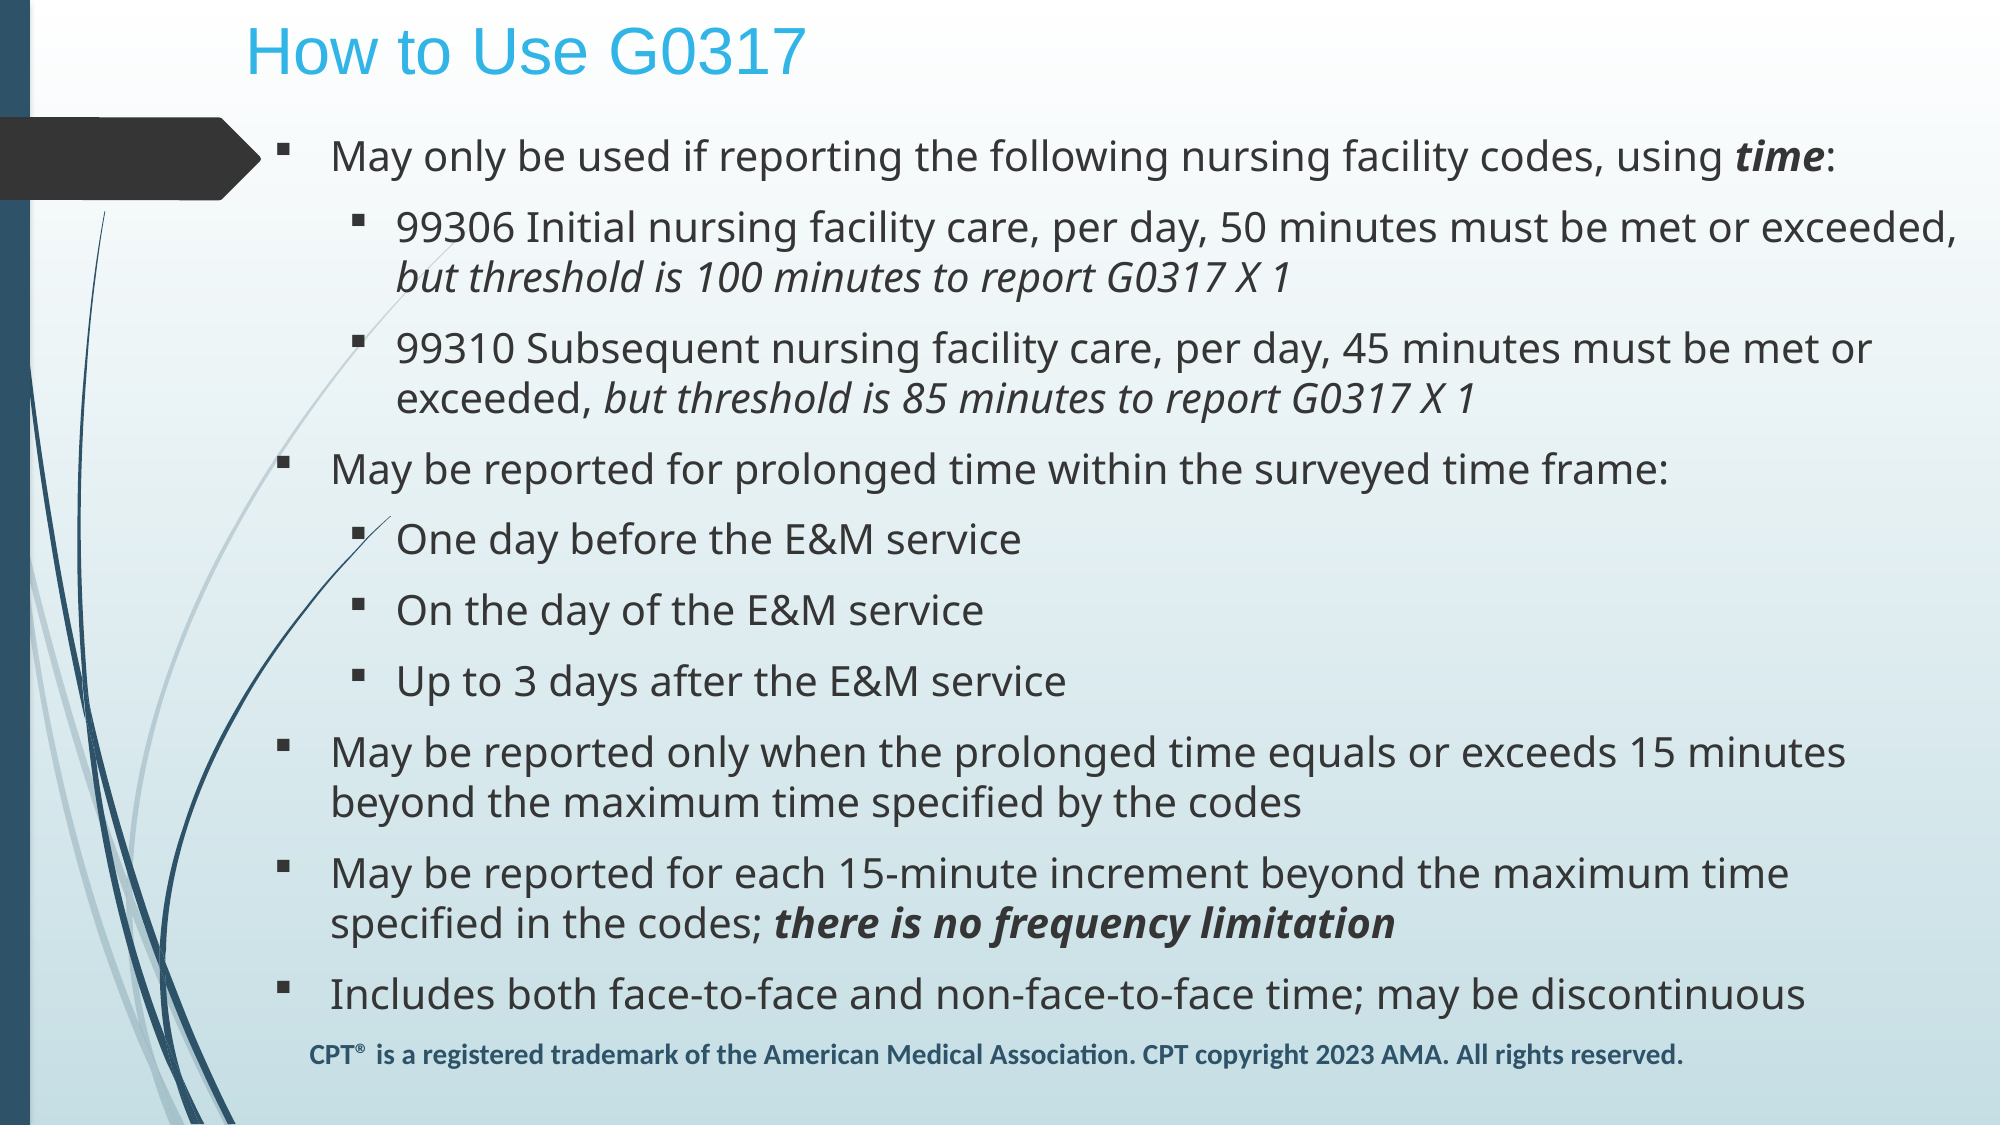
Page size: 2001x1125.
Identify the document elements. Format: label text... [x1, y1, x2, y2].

title How to Use G0317 [230, 0, 1029, 123]
text_box CPT® is a registered trademark of the American Medical Association. CPT copyright 2023 AMA. All rights reserved. [294, 1028, 1706, 1078]
list May only be used if reporting the following nursing facility codes, using time: 99306 Initial nursing facility care, per day, 50 minutes must be met or exceeded, but threshold is 100 minutes to report G0317 X 1 99310 Subsequent nursing facility care, per day, 45 minutes must be met or exceeded, but threshold is 85 minutes to report G0317 X 1 May be reported for prolonged time within the surveyed time frame: One day before the E&M service On the day of the E&M service Up to 3 days after the E&M service May be reported only when the prolonged time equals or exceeds 15 minutes beyond the maximum time specified by the codes May be reported for each 15-minute increment beyond the maximum time specified in the codes; there is no frequency limitation Includes both face-to-face and non-face-to-face time; may be discontinuous [258, 122, 1984, 820]
